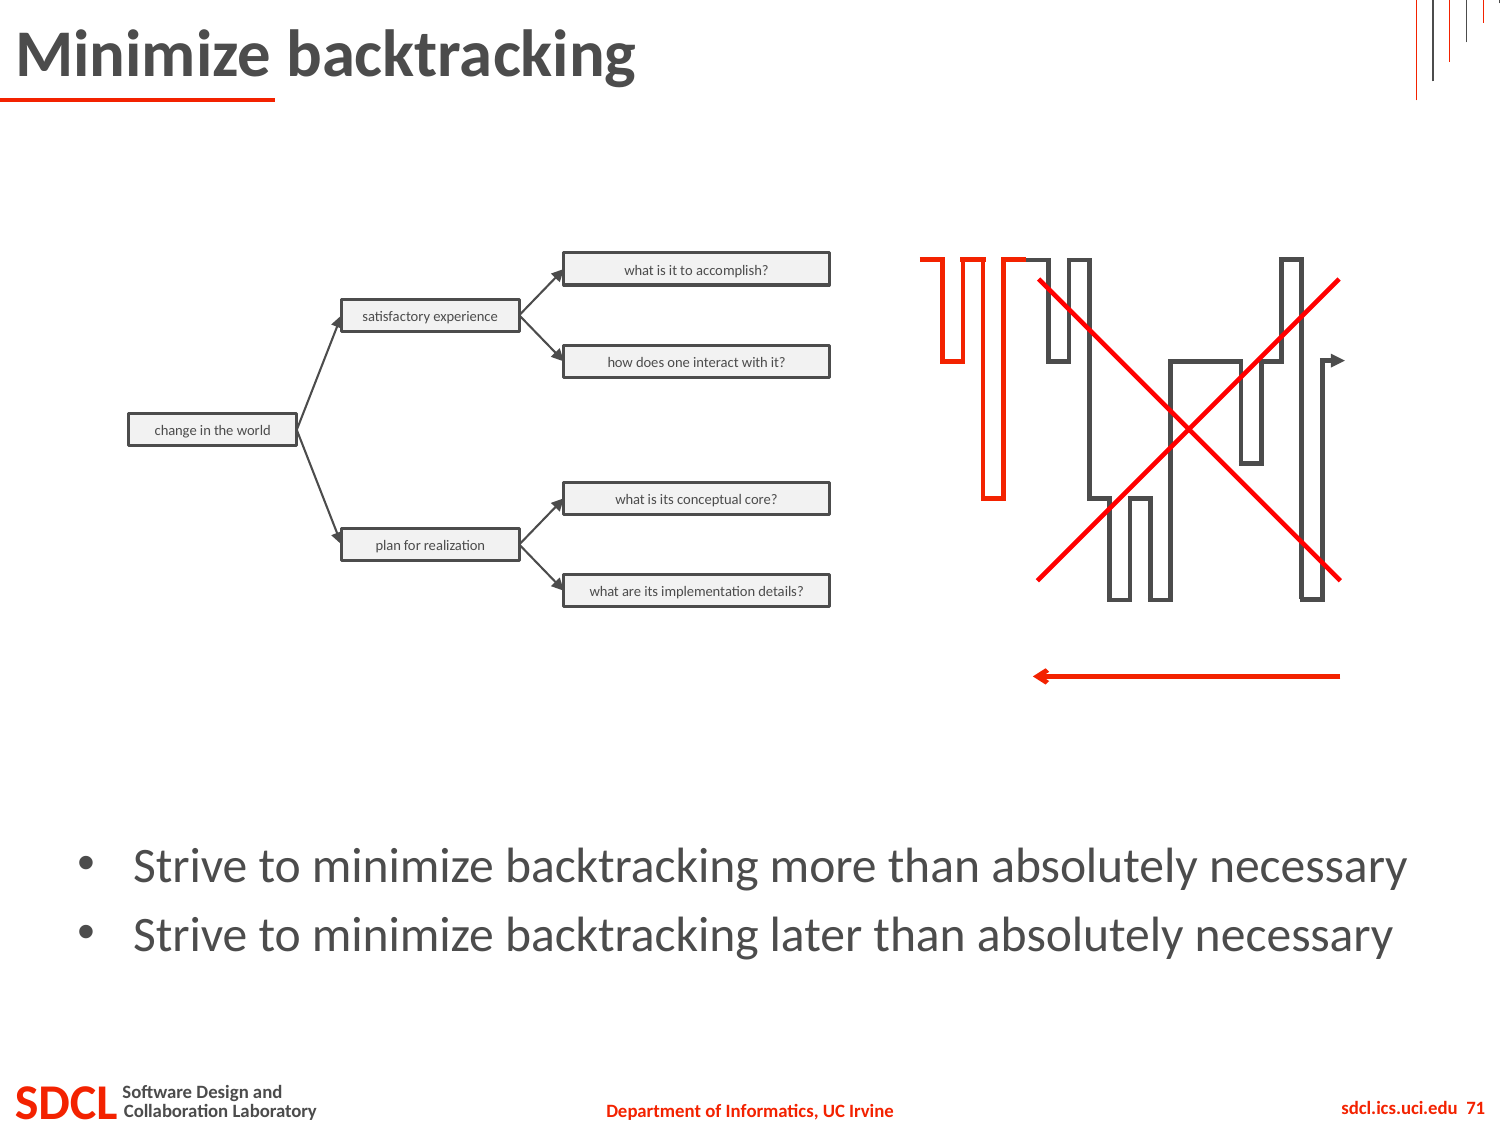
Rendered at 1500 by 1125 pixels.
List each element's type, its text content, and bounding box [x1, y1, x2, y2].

title Minimize backtracking [0, 0, 1350, 100]
list Strive to minimize backtracking more than absolutely necessary Strive to minimize backtracking later than absolutely necessary [62, 825, 1438, 1030]
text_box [1037, 278, 1340, 581]
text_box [127, 252, 830, 608]
